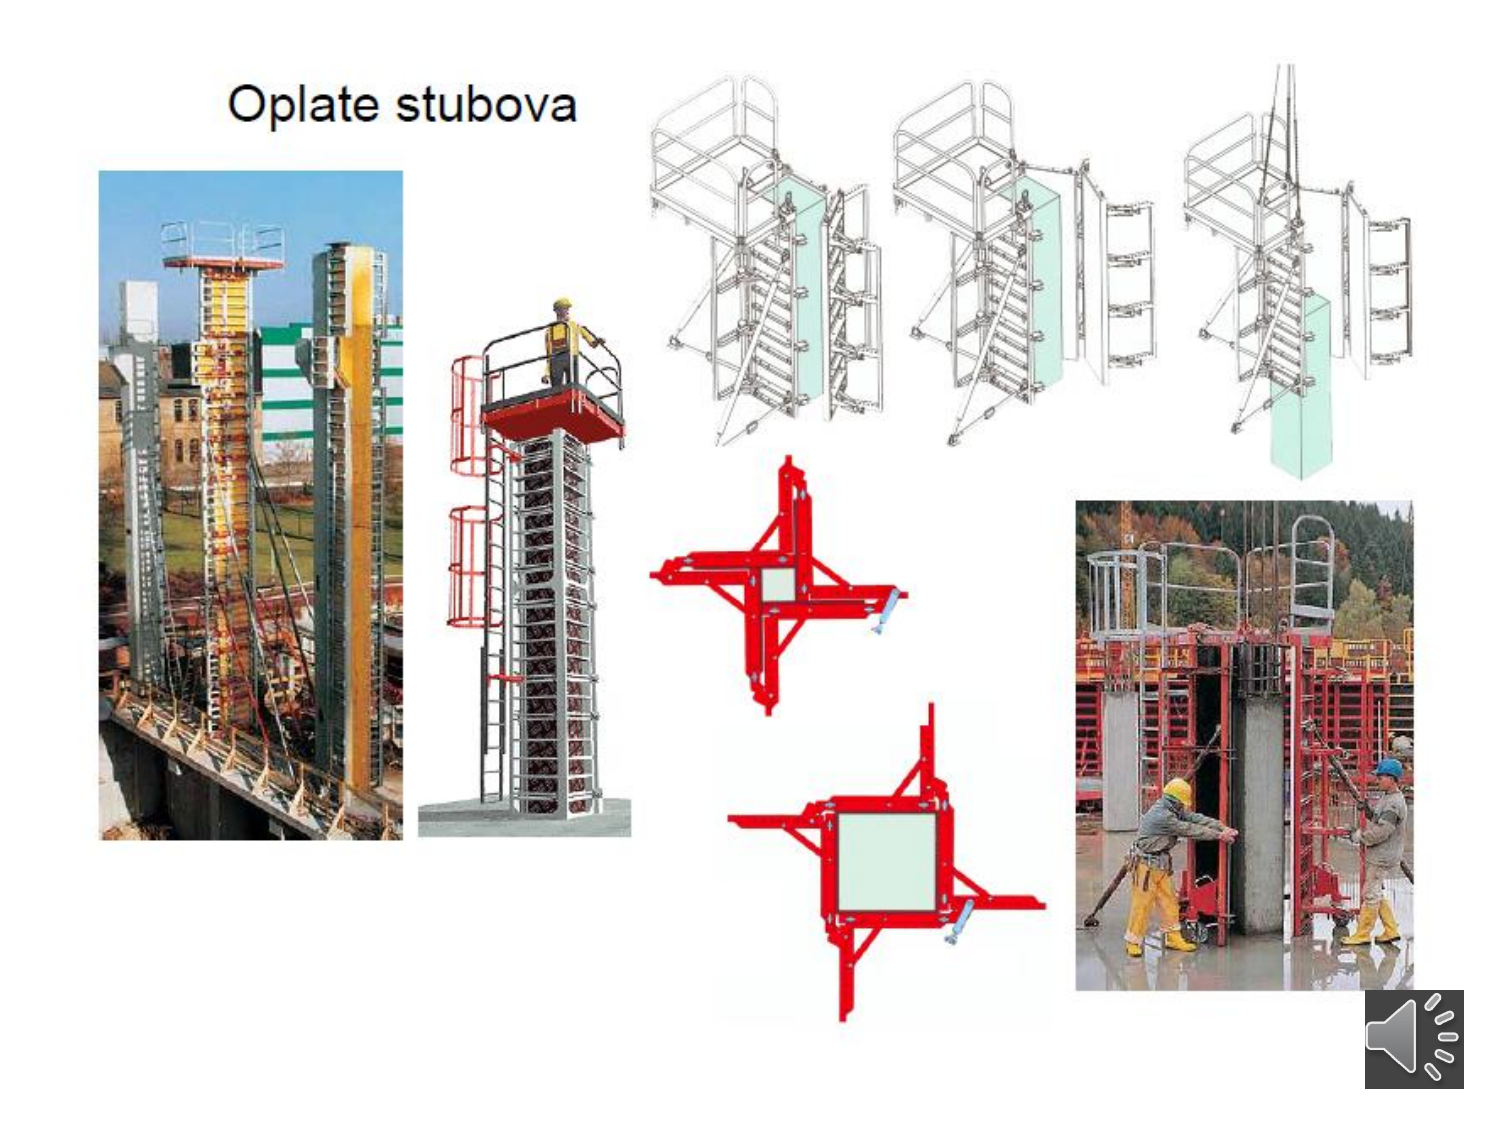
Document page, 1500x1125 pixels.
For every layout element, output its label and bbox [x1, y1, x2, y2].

picture [0, 0, 1500, 1071]
text_box [1364, 989, 1465, 1090]
